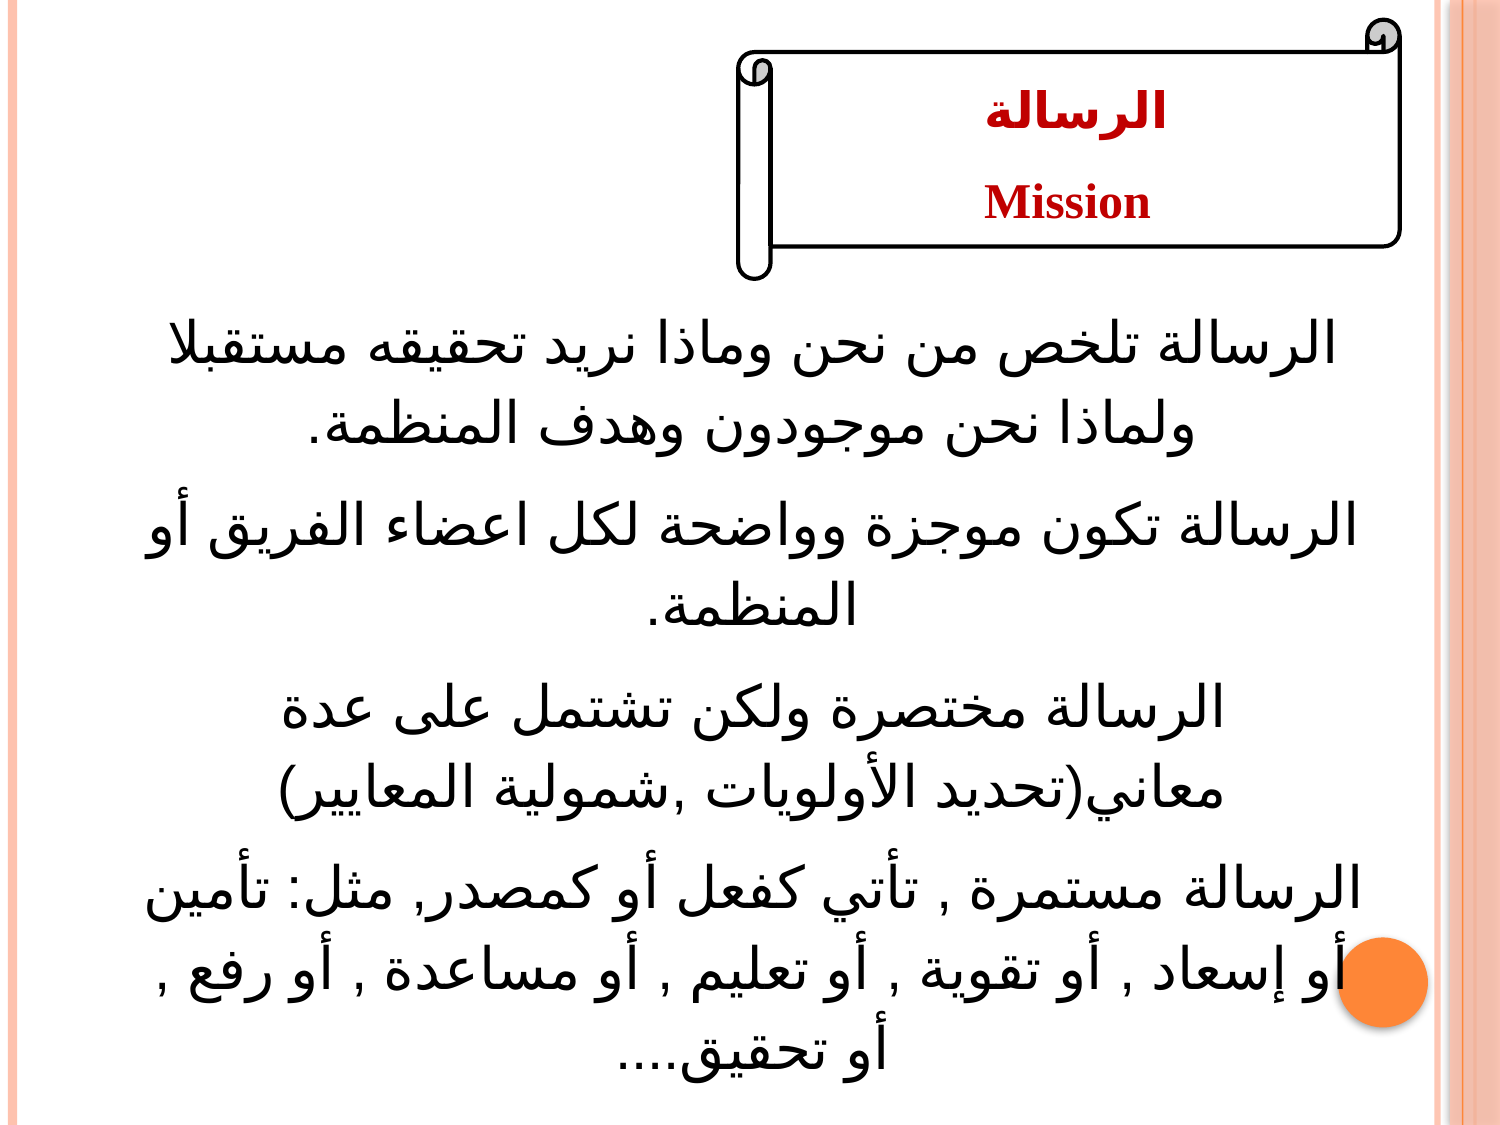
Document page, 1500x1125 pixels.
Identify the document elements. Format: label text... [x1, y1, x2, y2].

text_box الرسالة Mission [736, 17, 1402, 281]
text_box الرسالة تلخص من نحن وماذا نريد تحقيقه مستقبلا ولماذا نحن موجودون وهدف المنظمة. الرسالة تكون موجزة وواضحة لكل اعضاء الفريق أو المنظمة. الرسالة مختصرة ولكن تشتمل على عدة معاني(تحديد الأولويات ,شمولية المعايير) الرسالة مستمرة , تأتي كفعل أو كمصدر, مثل: تأمين أو إسعاد , أو تقوية , أو تعليم , أو مساعدة , أو رفع , أو تحقيق.... الرسالة في المضارع وليست في الماضي , ولا في المستقبل , بل هي الآن وكل زمان . [125, 226, 1401, 1125]
